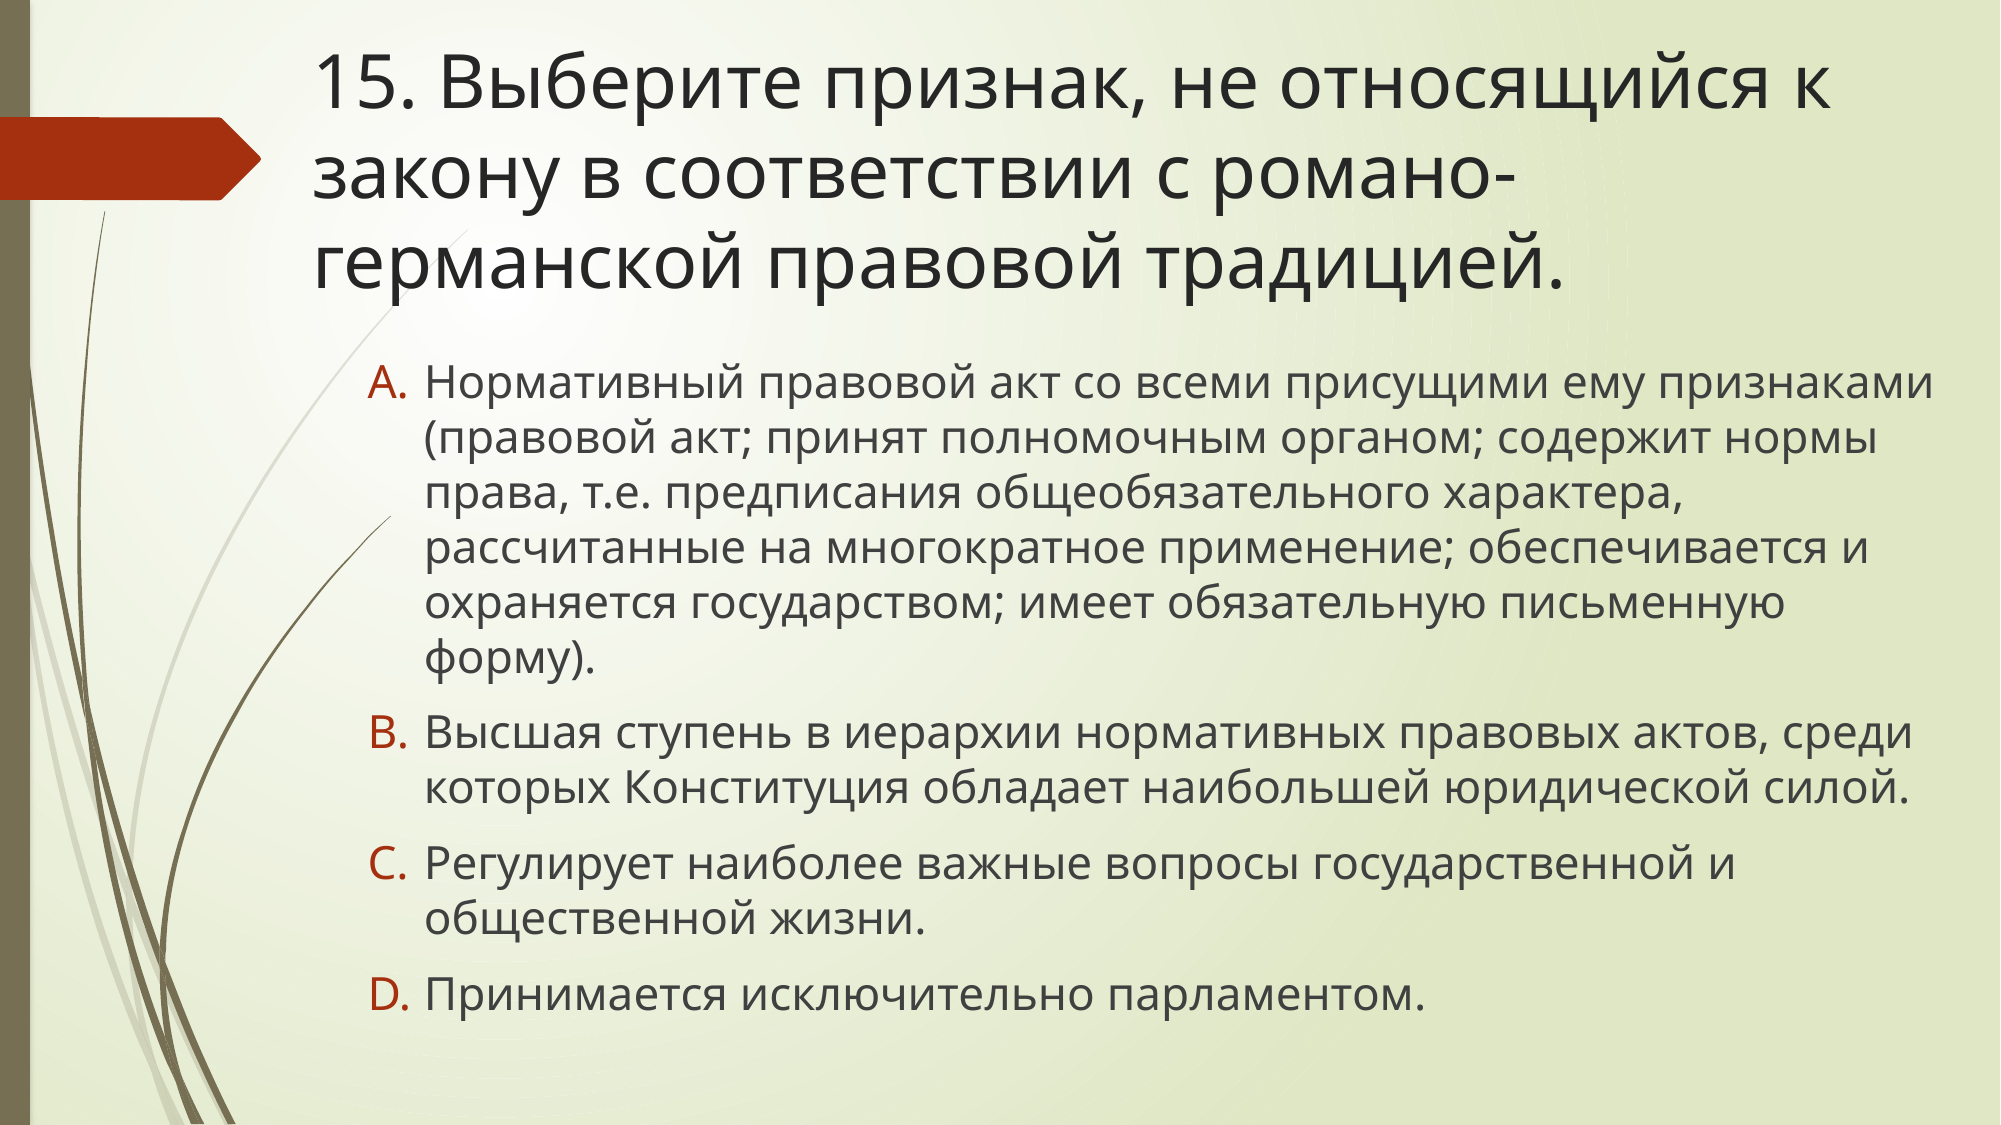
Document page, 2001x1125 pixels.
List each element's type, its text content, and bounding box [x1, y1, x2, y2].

title 15. Выберите признак, не относящийся к закону в соответствии с романо-германской правовой традицией. [296, 25, 1863, 321]
list Нормативный правовой акт со всеми присущими ему признаками (правовой акт; принят полномочным органом; содержит нормы права, т.е. предписания общеобязательного характера, рассчитанные на многократное применение; обеспечивается и охраняется государством; имеет обязательную письменную форму). Высшая ступень в иерархии нормативных правовых актов, среди которых Конституция обладает наибольшей юридической силой. Регулирует наиболее важные вопросы государственной и общественной жизни. Принимается исключительно парламентом. [352, 345, 1973, 1088]
